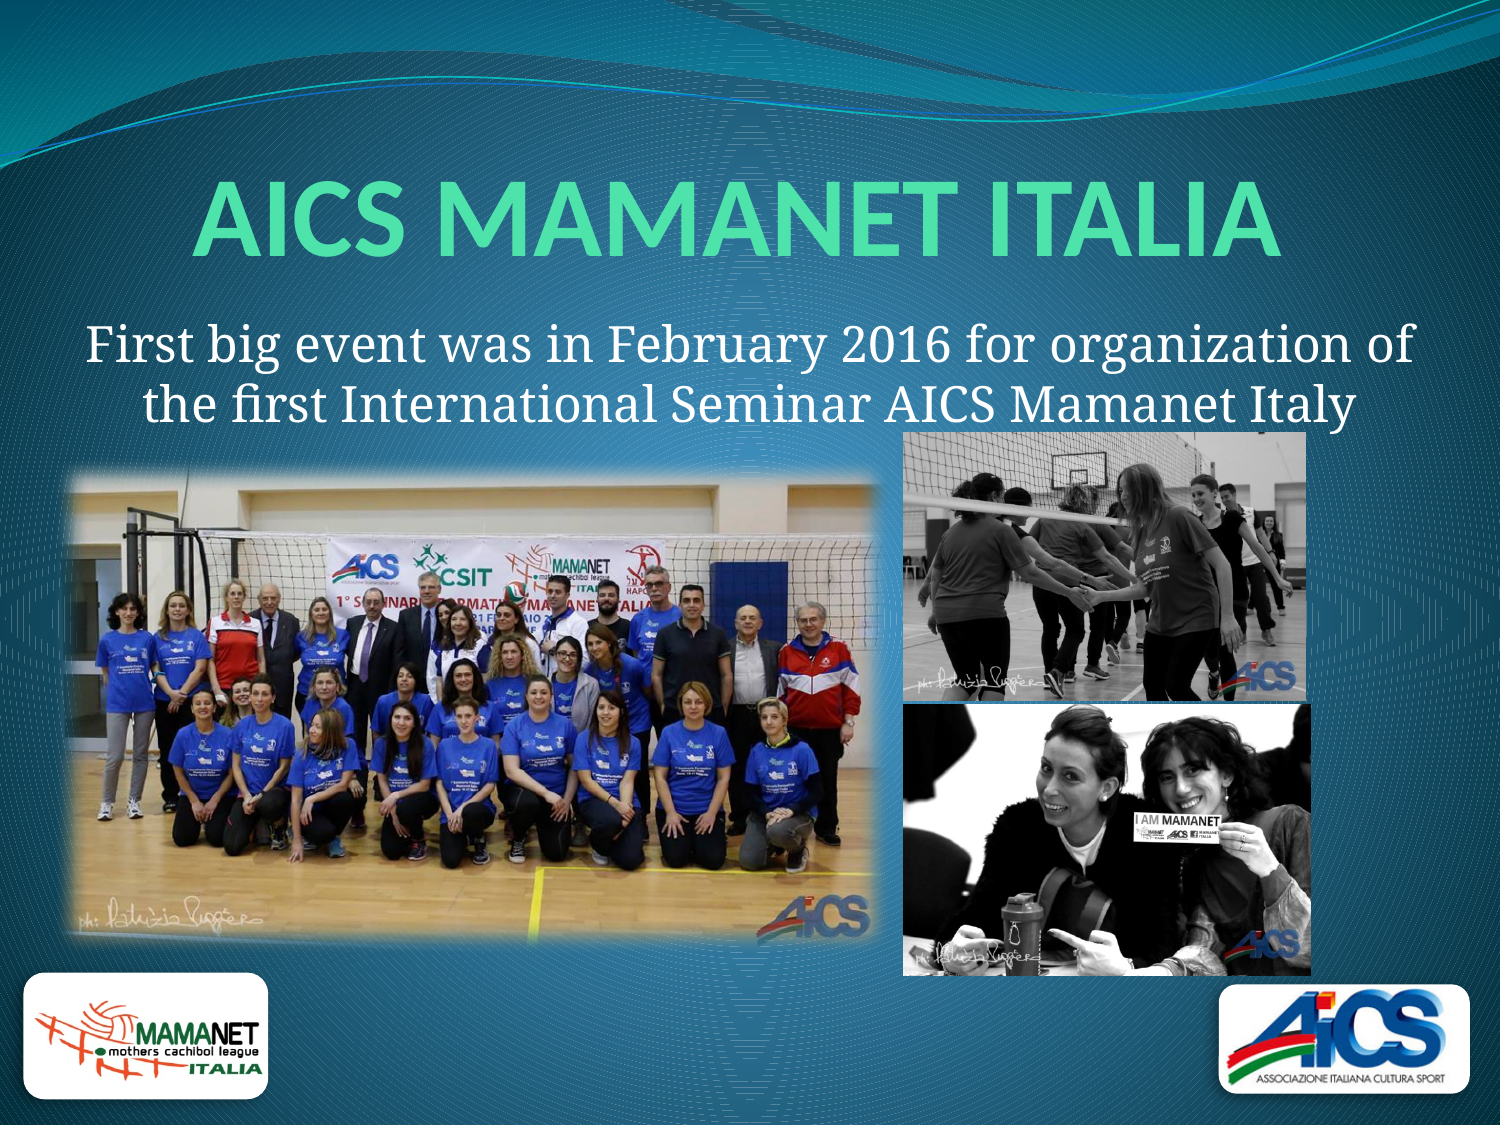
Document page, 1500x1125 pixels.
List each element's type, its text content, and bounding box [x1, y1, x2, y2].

text_box AICS MAMANET ITALIA [93, 140, 1382, 279]
picture [1218, 984, 1471, 1094]
picture [903, 432, 1306, 701]
list First big event was in February 2016 for organization of the first International Seminar AICS Mamanet Italy [46, 304, 1454, 553]
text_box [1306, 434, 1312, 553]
text_box COSTA BRAVA SPAIN 2016 INTERNATIONAL TEAM [892, 433, 903, 553]
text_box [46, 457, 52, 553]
picture [52, 455, 892, 954]
picture [23, 972, 269, 1100]
picture [903, 703, 1312, 976]
